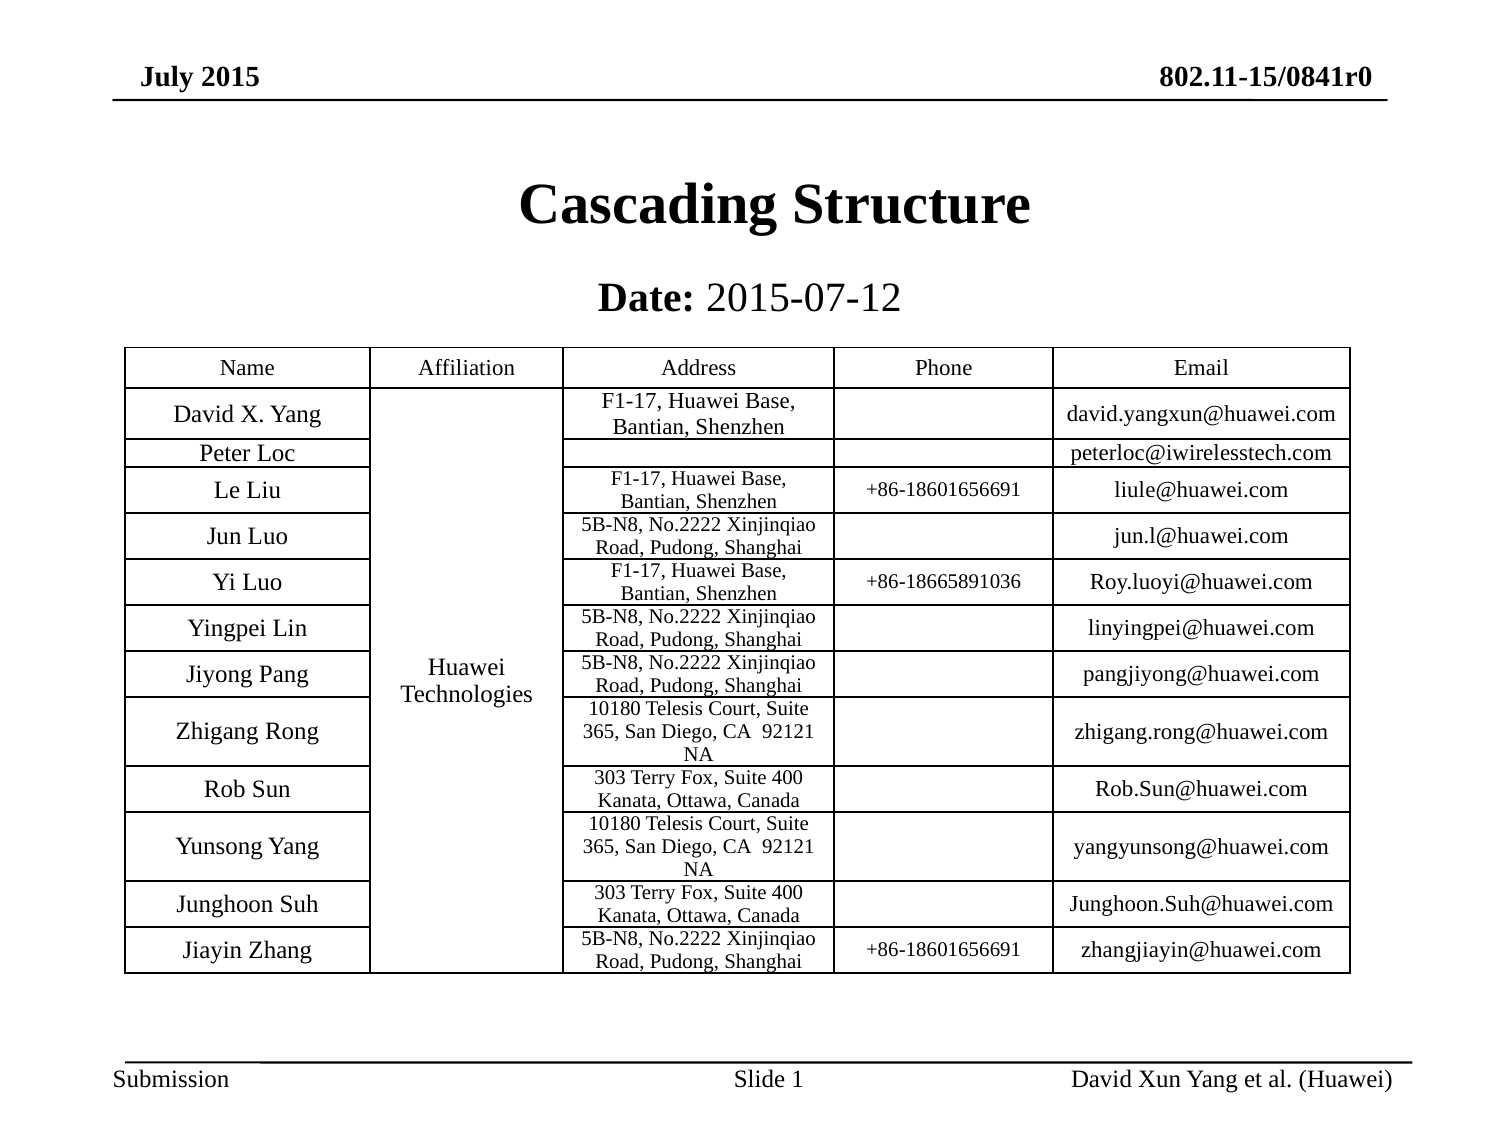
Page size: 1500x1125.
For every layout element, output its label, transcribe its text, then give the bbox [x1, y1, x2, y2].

footer David Xun Yang et al. (Huawei) [1066, 1061, 1394, 1093]
slide_number Slide 1 [712, 1061, 826, 1093]
table_cell [835, 440, 1052, 466]
table_cell zhangjiayin@huawei.com [1054, 928, 1349, 972]
table_cell zhigang.rong@huawei.com [1054, 698, 1349, 765]
table_cell linyingpei@huawei.com [1054, 606, 1349, 650]
table_cell david.yangxun@huawei.com [1054, 389, 1349, 438]
table_header Phone [835, 348, 1052, 387]
table_cell Junghoon Suh [126, 882, 369, 926]
title Cascading Structure [137, 112, 1413, 288]
table_cell F1-17, Huawei Base, Bantian, Shenzhen [564, 468, 833, 512]
table_cell [835, 698, 1052, 765]
table_cell 10180 Telesis Court, Suite 365, San Diego, CA 92121 NA [564, 813, 833, 880]
table_cell 10180 Telesis Court, Suite 365, San Diego, CA 92121 NA [564, 698, 833, 765]
table_header Address [564, 348, 833, 387]
table_cell Zhigang Rong [126, 698, 369, 765]
table_cell F1-17, Huawei Base, Bantian, Shenzhen [564, 560, 833, 604]
table_cell +86-18601656691 [835, 468, 1052, 512]
table_cell [835, 652, 1052, 696]
table_cell yangyunsong@huawei.com [1054, 813, 1349, 880]
table_cell 5B-N8, No.2222 Xinjinqiao Road, Pudong, Shanghai [564, 514, 833, 558]
list Date: 2015-07-12 [112, 262, 1388, 938]
table_cell Roy.luoyi@huawei.com [1054, 560, 1349, 604]
table_cell Huawei Technologies [371, 389, 562, 972]
table_cell Rob.Sun@huawei.com [1054, 767, 1349, 811]
table_cell [835, 389, 1052, 438]
table_cell 5B-N8, No.2222 Xinjinqiao Road, Pudong, Shanghai [564, 928, 833, 972]
table_header Affiliation [371, 348, 562, 387]
table_cell Junghoon.Suh@huawei.com [1054, 882, 1349, 926]
table_cell 303 Terry Fox, Suite 400 Kanata, Ottawa, Canada [564, 767, 833, 811]
table_cell Le Liu [126, 468, 369, 512]
table_header Email [1054, 348, 1349, 387]
table_cell 5B-N8, No.2222 Xinjinqiao Road, Pudong, Shanghai [564, 606, 833, 650]
table_cell Peter Loc [126, 440, 369, 466]
table_cell liule@huawei.com [1054, 468, 1349, 512]
table_cell David X. Yang [126, 389, 369, 438]
table_cell 5B-N8, No.2222 Xinjinqiao Road, Pudong, Shanghai [564, 652, 833, 696]
table_cell [835, 767, 1052, 811]
table_cell [564, 440, 833, 466]
table_cell Jiayin Zhang [126, 928, 369, 972]
table_cell [835, 606, 1052, 650]
table_cell Rob Sun [126, 767, 369, 811]
table_cell [835, 514, 1052, 558]
table_cell F1-17, Huawei Base, Bantian, Shenzhen [564, 389, 833, 438]
table_cell Jun Luo [126, 514, 369, 558]
table_cell [835, 813, 1052, 880]
table_cell +86-18601656691 [835, 928, 1052, 972]
table_cell 303 Terry Fox, Suite 400 Kanata, Ottawa, Canada [564, 882, 833, 926]
table_header Name [126, 348, 369, 387]
table_cell [835, 882, 1052, 926]
table_cell Yi Luo [126, 560, 369, 604]
table_cell jun.l@huawei.com [1054, 514, 1349, 558]
table_cell peterloc@iwirelesstech.com [1054, 440, 1349, 466]
table_cell Jiyong Pang [126, 652, 369, 696]
table_cell Yingpei Lin [126, 606, 369, 650]
table_cell pangjiyong@huawei.com [1054, 652, 1349, 696]
table_cell Yunsong Yang [126, 813, 369, 880]
table_cell +86-18665891036 [835, 560, 1052, 604]
